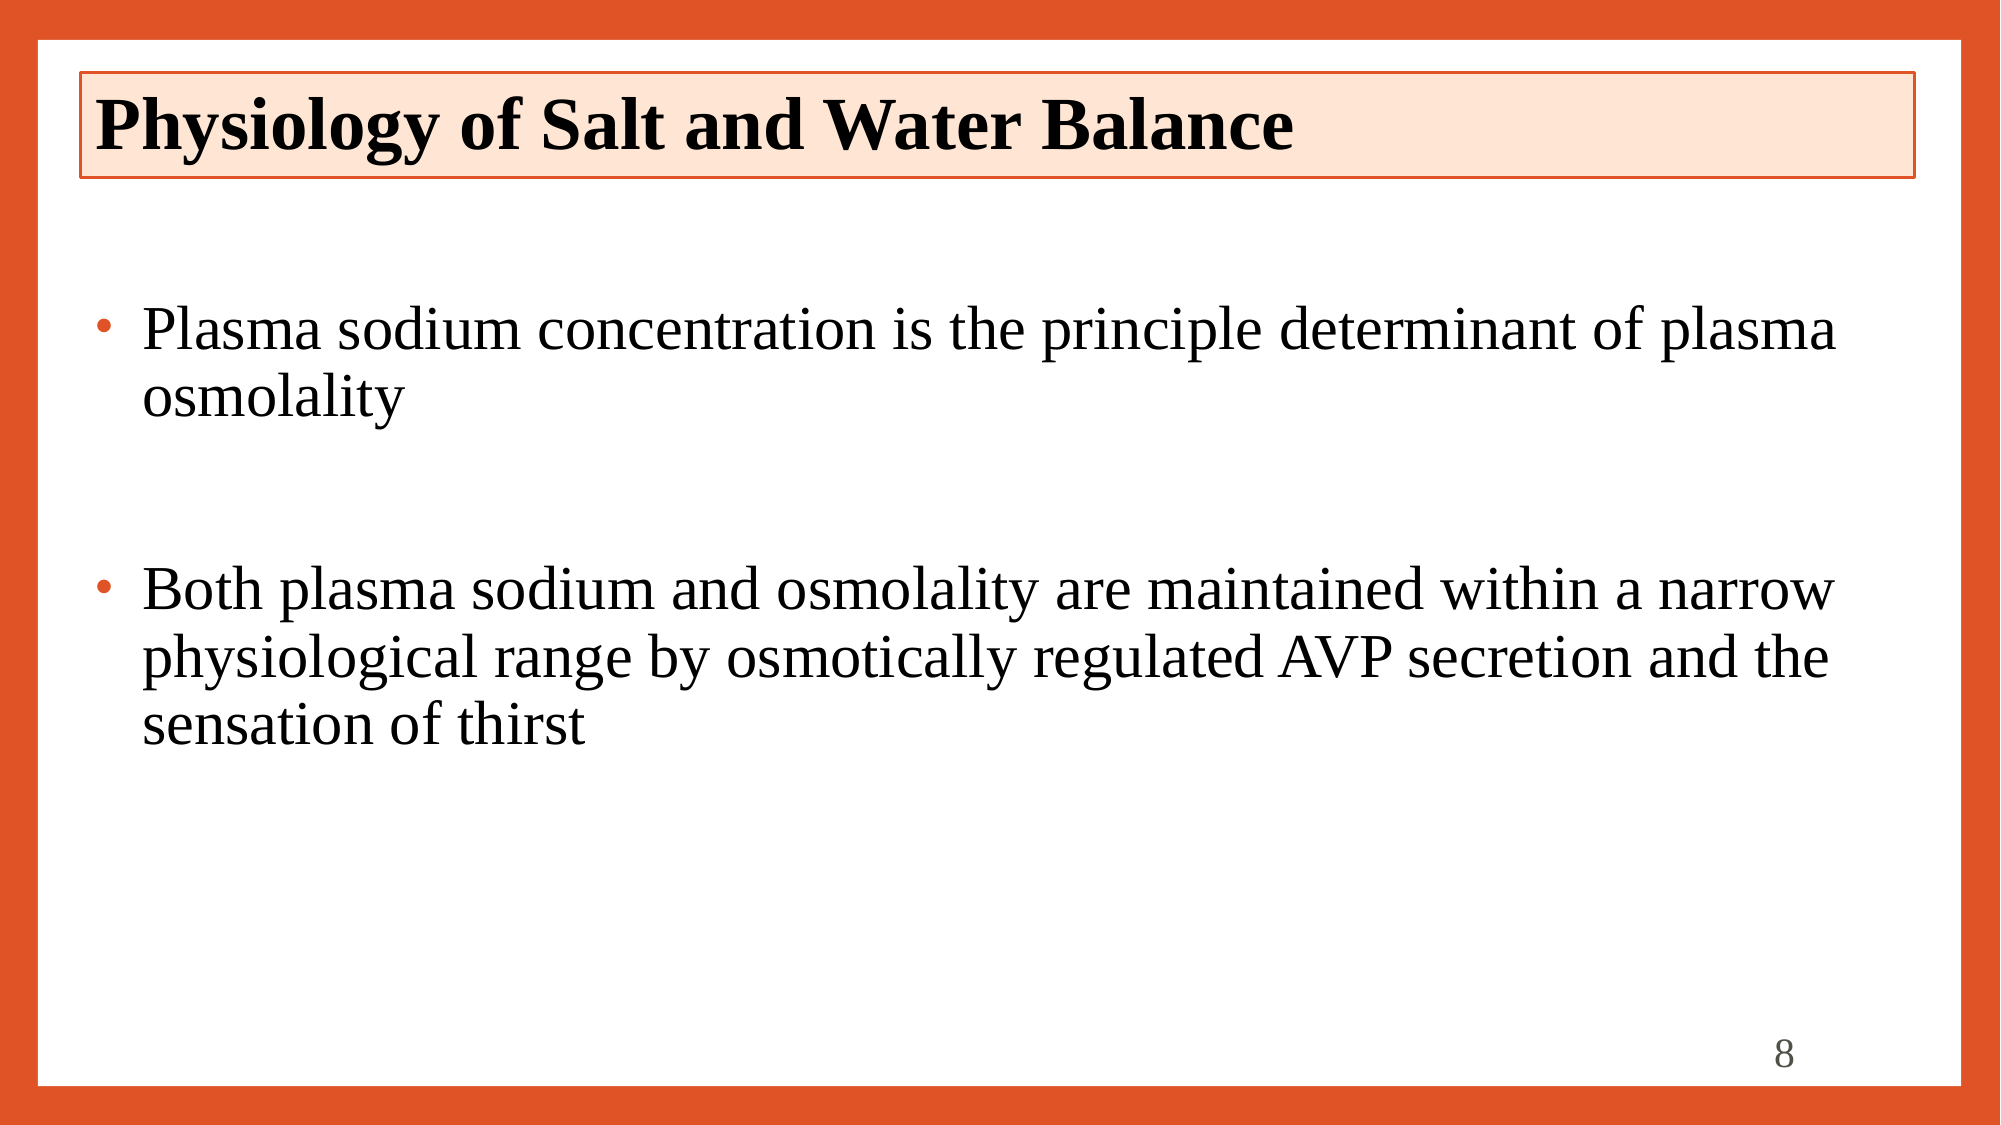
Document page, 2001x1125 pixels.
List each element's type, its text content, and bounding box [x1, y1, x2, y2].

title Physiology of Salt and Water Balance [79, 71, 1916, 179]
list Plasma sodium concentration is the principle determinant of plasma osmolality Both plasma sodium and osmolality are maintained within a narrow physiological range by osmotically regulated AVP secretion and the sensation of thirst [80, 287, 1950, 810]
slide_number 8 [1530, 1020, 1811, 1081]
